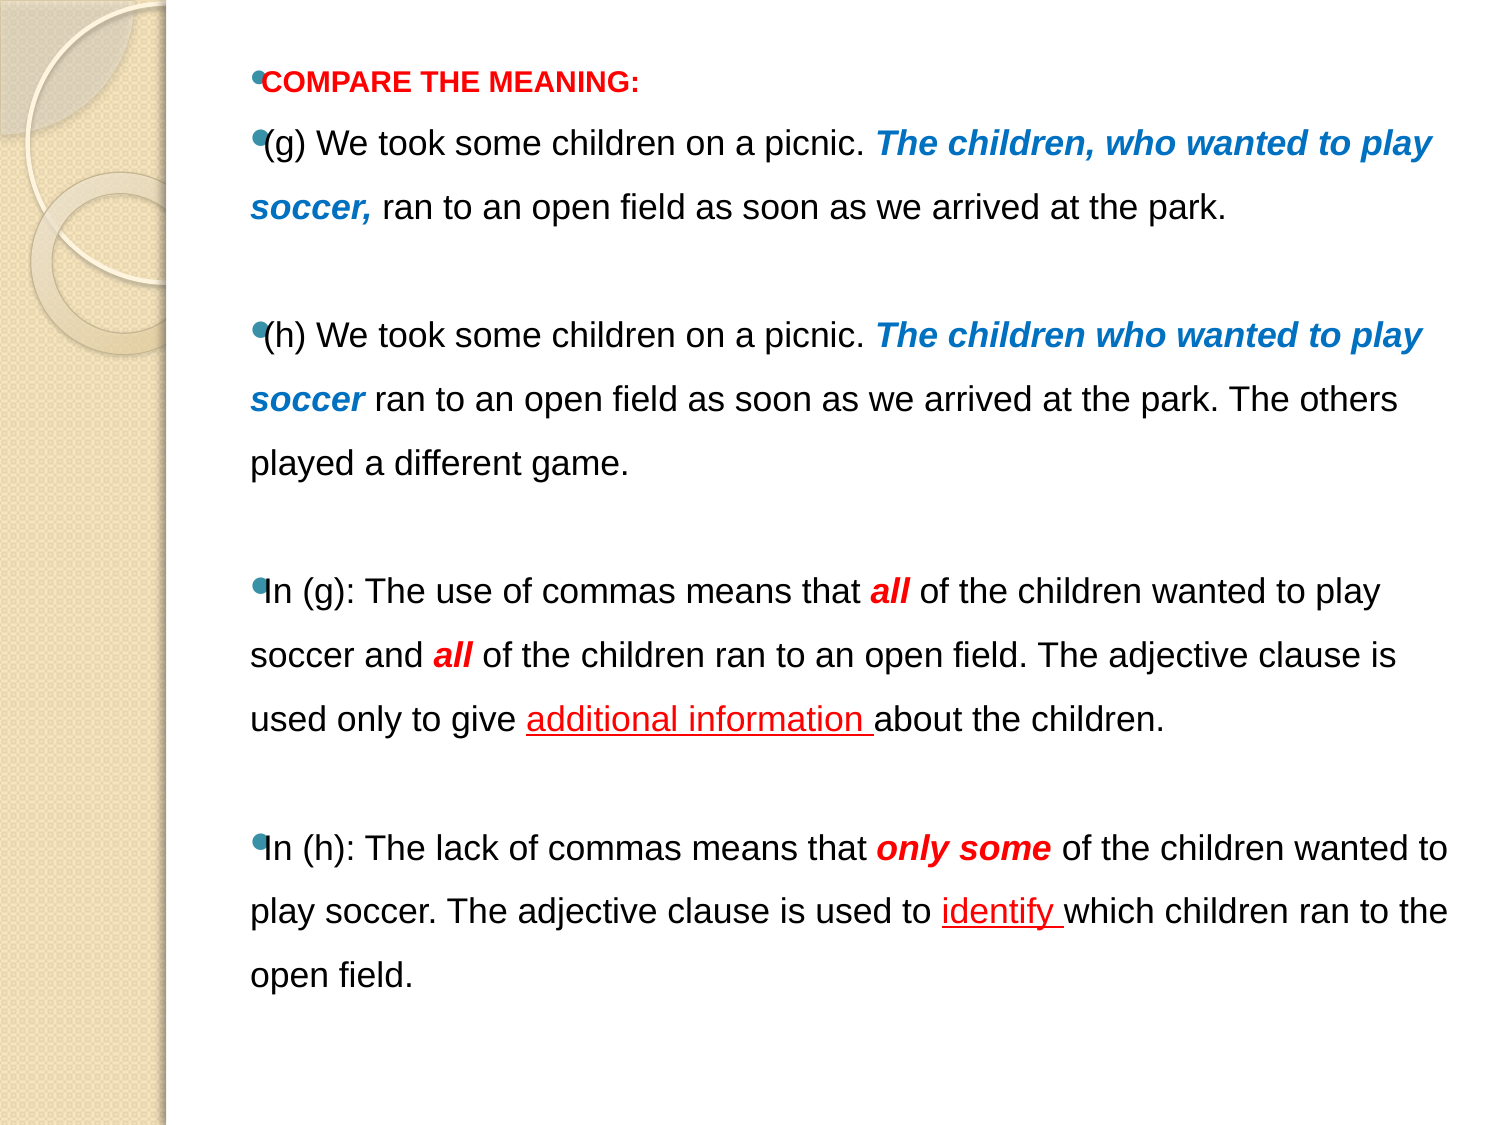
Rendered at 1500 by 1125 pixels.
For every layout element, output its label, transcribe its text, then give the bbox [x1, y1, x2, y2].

list COMPARE THE MEANING: (g) We took some children on a picnic. The children, who wanted to play soccer, ran to an open field as soon as we arrived at the park. (h) We took some children on a picnic. The children who wanted to play soccer ran to an open field as soon as we arrived at the park. The others played a different game. In (g): The use of commas means that all of the children wanted to play soccer and all of the children ran to an open field. The adjective clause is used only to give additional information about the children. In (h): The lack of commas means that only some of the children wanted to play soccer. The adjective clause is used to identify which children ran to the open field. [235, 37, 1466, 1025]
